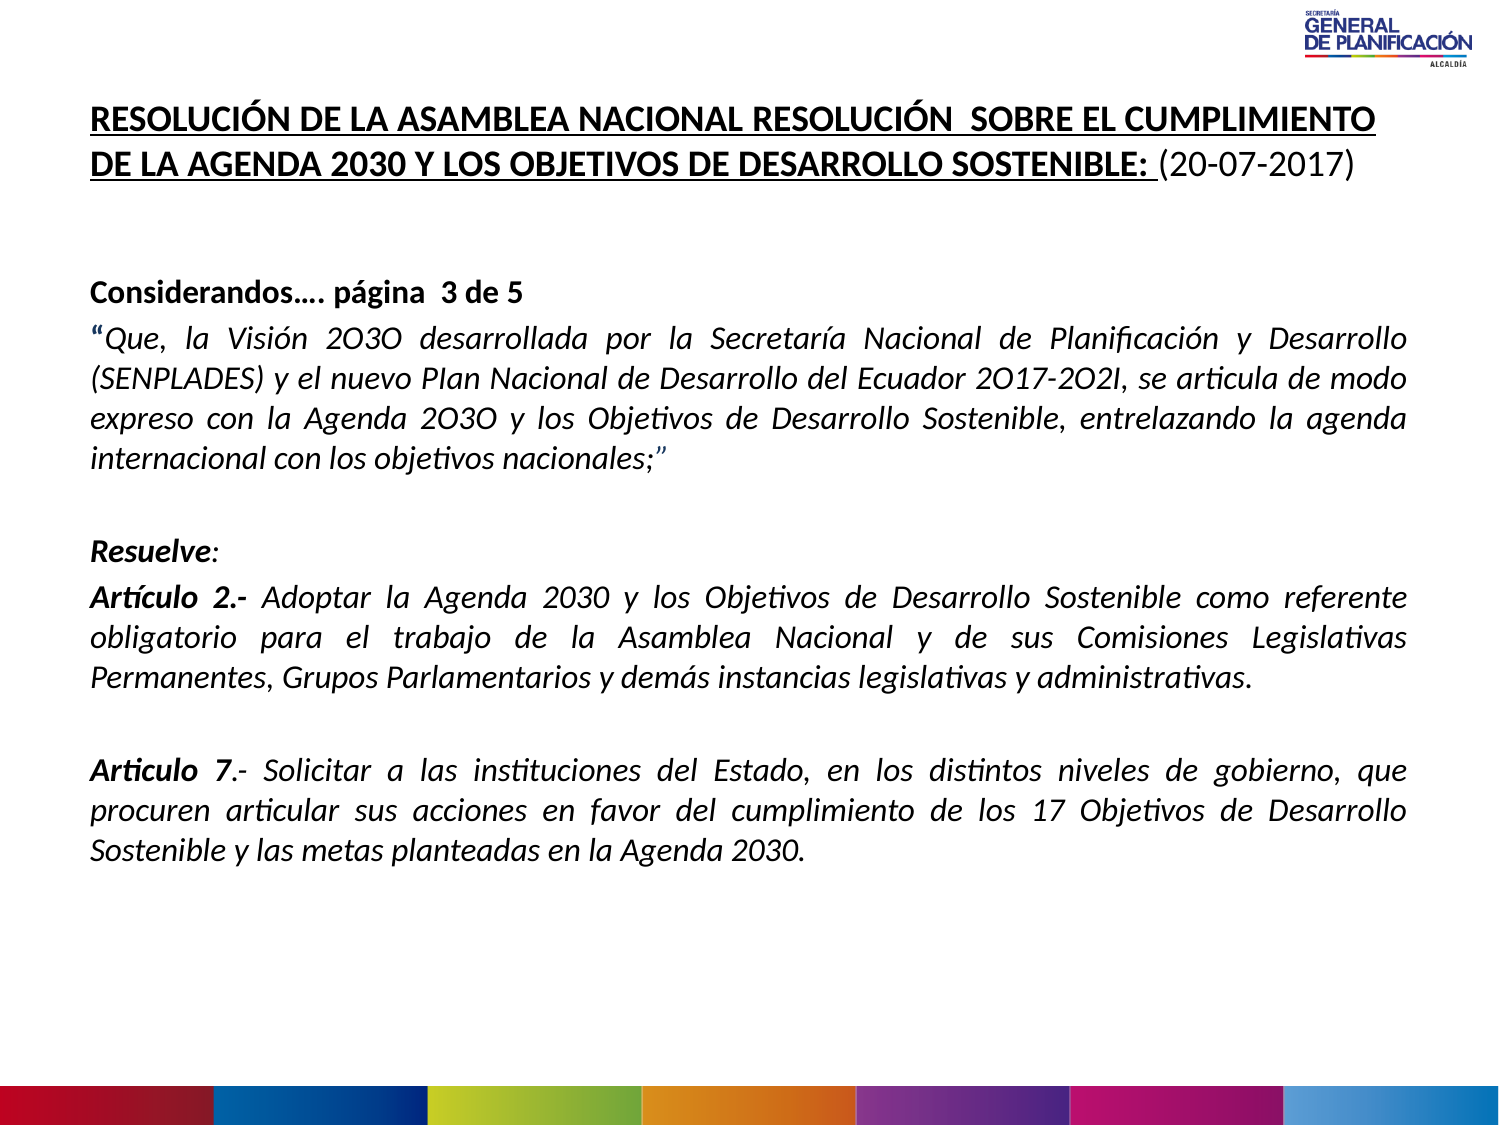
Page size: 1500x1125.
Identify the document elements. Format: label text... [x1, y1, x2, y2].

picture [0, 1085, 1500, 1125]
picture [1304, 8, 1472, 68]
list Considerandos…. página 3 de 5 “Que, la Visión 2O3O desarrollada por la Secretaría Nacional de Planificación y Desarrollo (SENPLADES) y el nuevo PIan Nacional de Desarrollo del Ecuador 2O17-2O2I, se articula de modo expreso con la Agenda 2O3O y los Objetivos de Desarrollo Sostenible, entrelazando la agenda internacional con los objetivos nacionales;” Resuelve: Artículo 2.- Adoptar la Agenda 2030 y los Objetivos de Desarrollo Sostenible como referente obligatorio para el trabajo de la Asamblea Nacional y de sus Comisiones Legislativas Permanentes, Grupos Parlamentarios y demás instancias legislativas y administrativas. Articulo 7.- Solicitar a las instituciones del Estado, en los distintos niveles de gobierno, que procuren articular sus acciones en favor del cumplimiento de los 17 Objetivos de Desarrollo Sostenible y las metas planteadas en la Agenda 2030. [75, 262, 1425, 1005]
title RESOLUCIÓN DE LA ASAMBLEA NACIONAL RESOLUCIÓN SOBRE EL CUMPLIMIENTO DE LA AGENDA 2030 Y LOS OBJETIVOS DE DESARROLLO SOSTENIBLE: (20-07-2017) [75, 45, 1425, 233]
